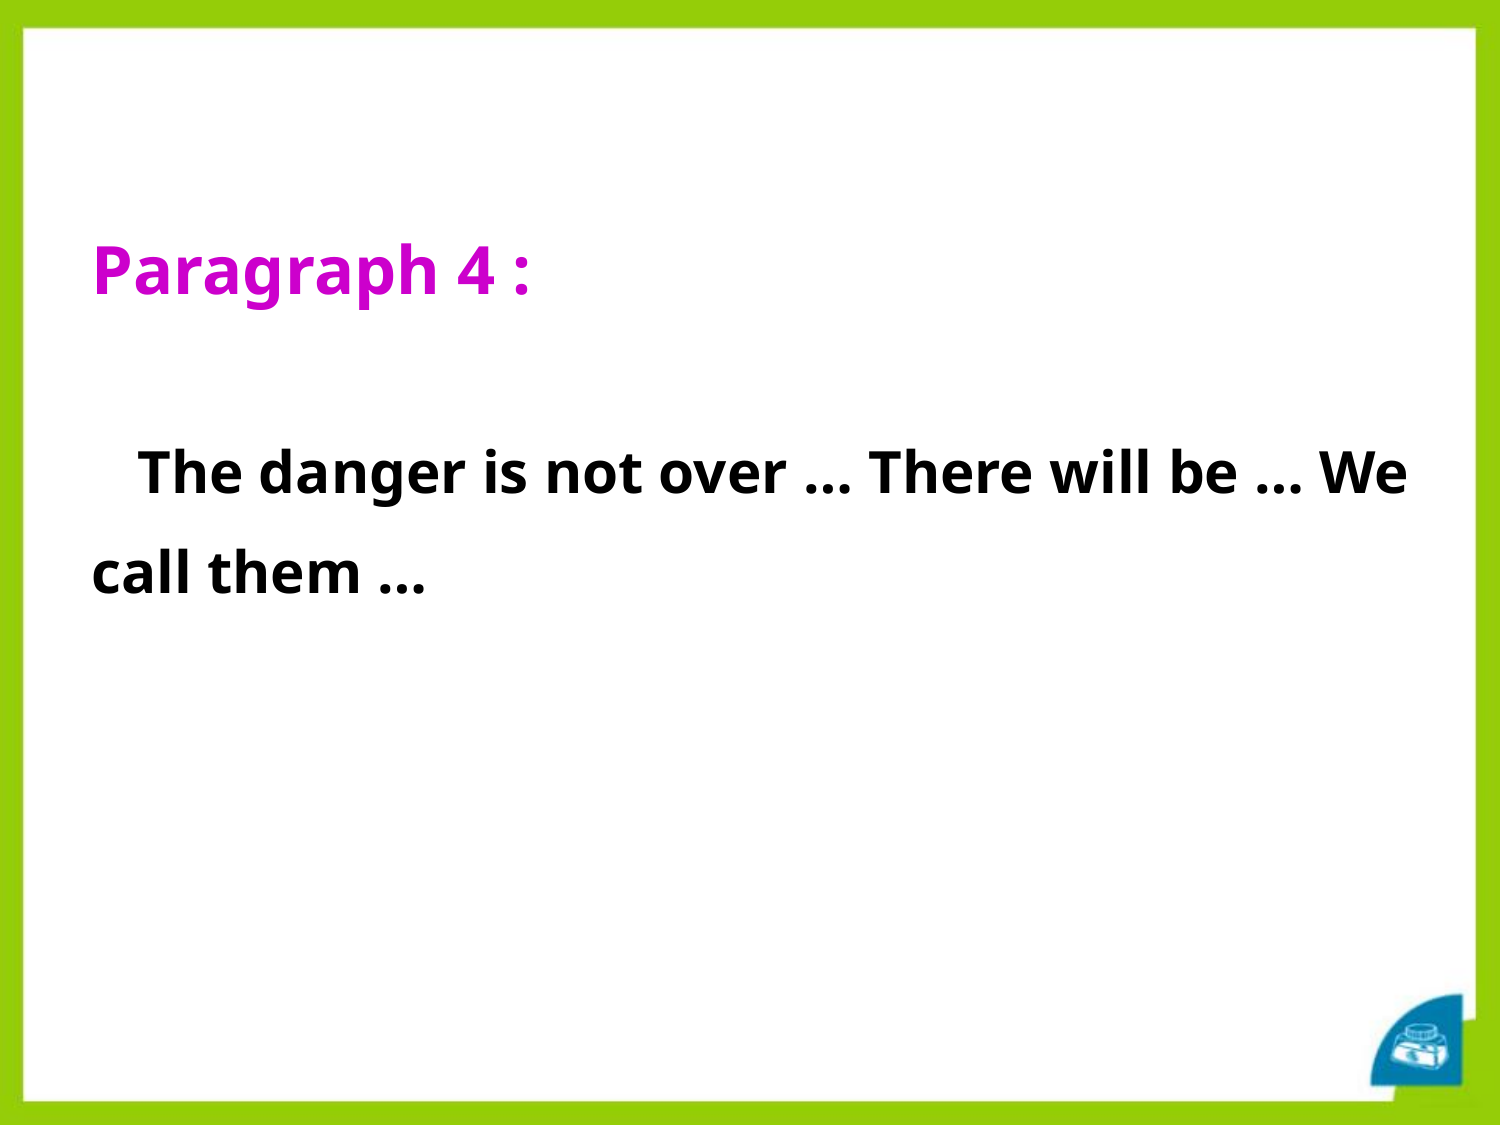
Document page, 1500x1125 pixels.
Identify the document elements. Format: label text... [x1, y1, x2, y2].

text_box Paragraph 4 : The danger is not over … There will be … We call them … [76, 220, 1447, 613]
picture [0, 0, 1500, 1125]
